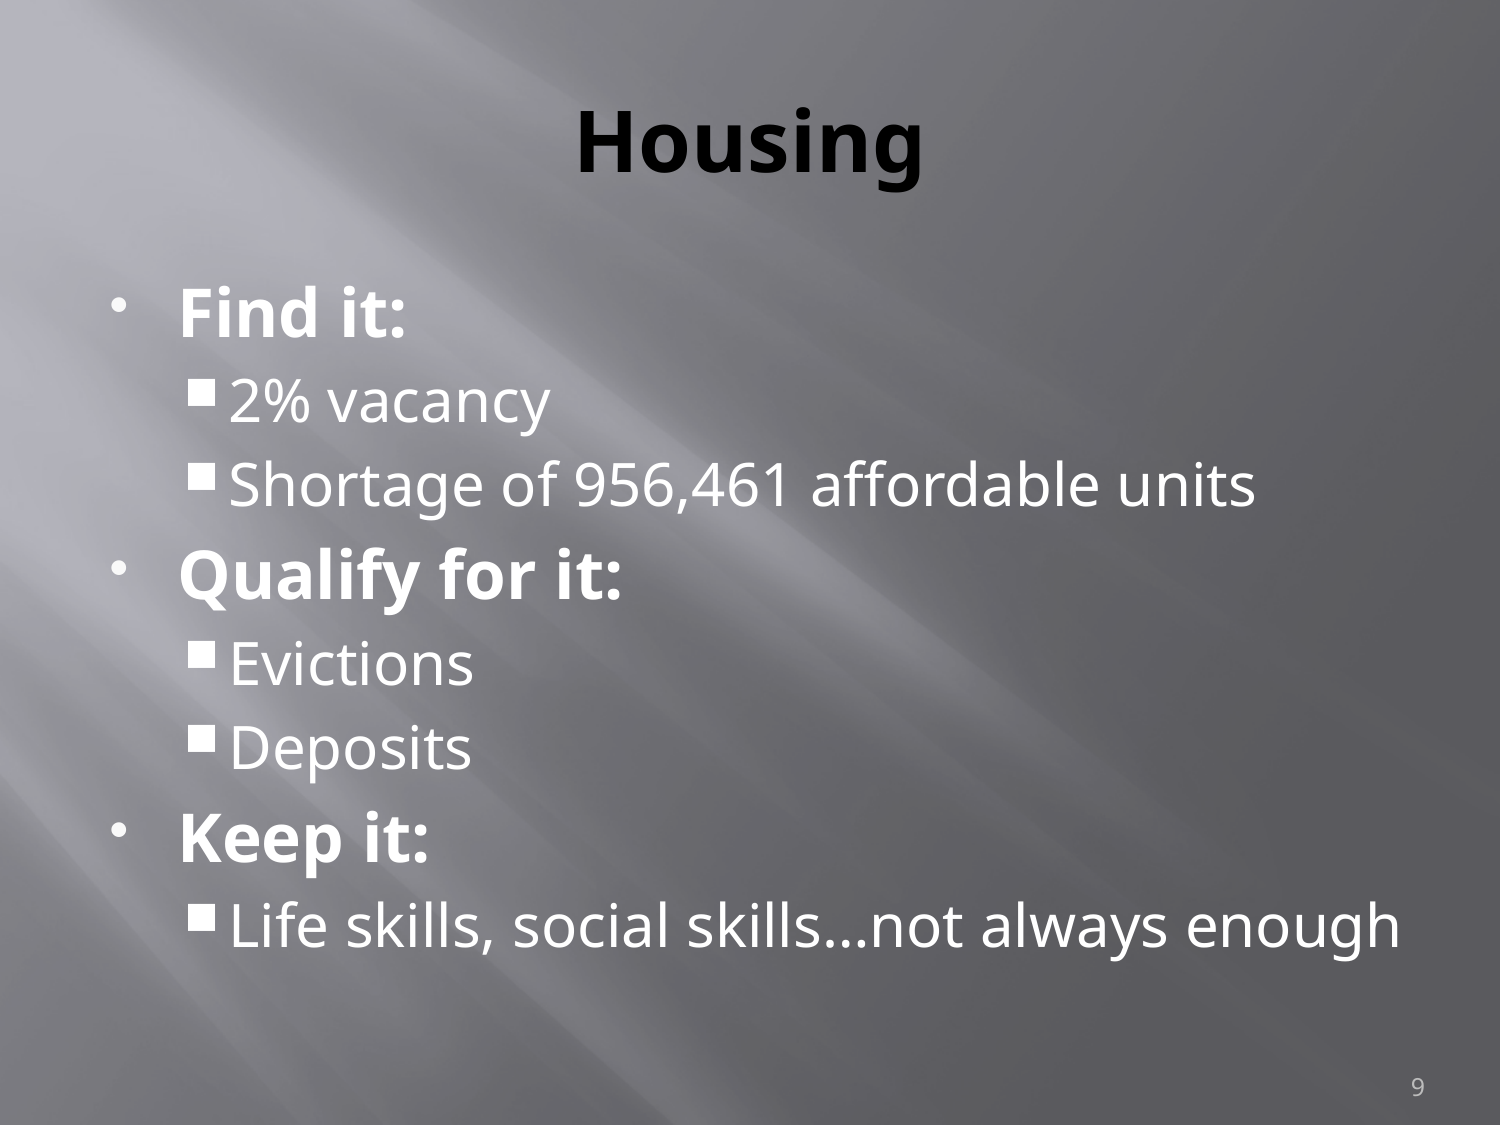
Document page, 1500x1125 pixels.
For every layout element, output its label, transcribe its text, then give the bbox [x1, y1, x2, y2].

list Find it: 2% vacancy Shortage of 956,461 affordable units Qualify for it: Evictions Deposits Keep it: Life skills, social skills…not always enough [75, 262, 1425, 1035]
title Housing [75, 45, 1425, 233]
slide_number 9 [1299, 1052, 1425, 1113]
